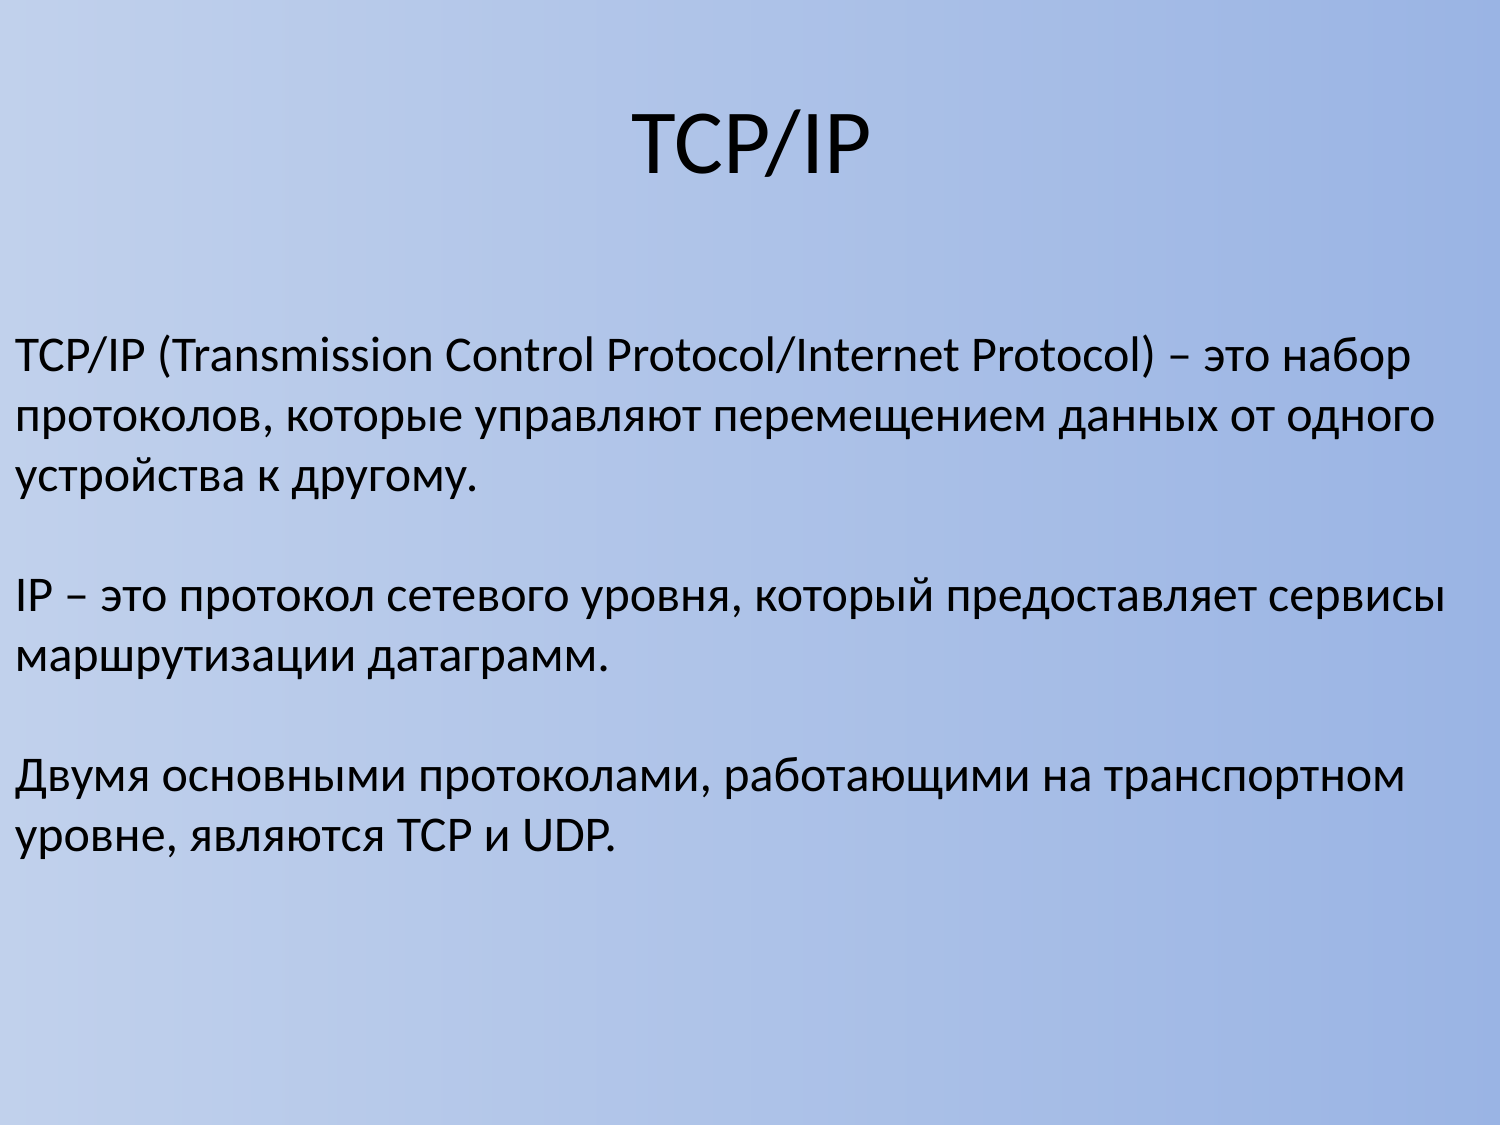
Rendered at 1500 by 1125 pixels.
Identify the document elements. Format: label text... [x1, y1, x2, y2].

text_box TCP/IP (Transmission Control Protocol/Internet Protocol) – это набор протоколов, которые управляют перемещением данных от одного устройства к другому. IP – это протокол сетевого уровня, который предоставляет сервисы маршрутизации датаграмм. Двумя основными протоколами, работающими на транспортном уровне, являются TCP и UDP. [0, 314, 1500, 870]
title TCP/IP [76, 42, 1427, 231]
